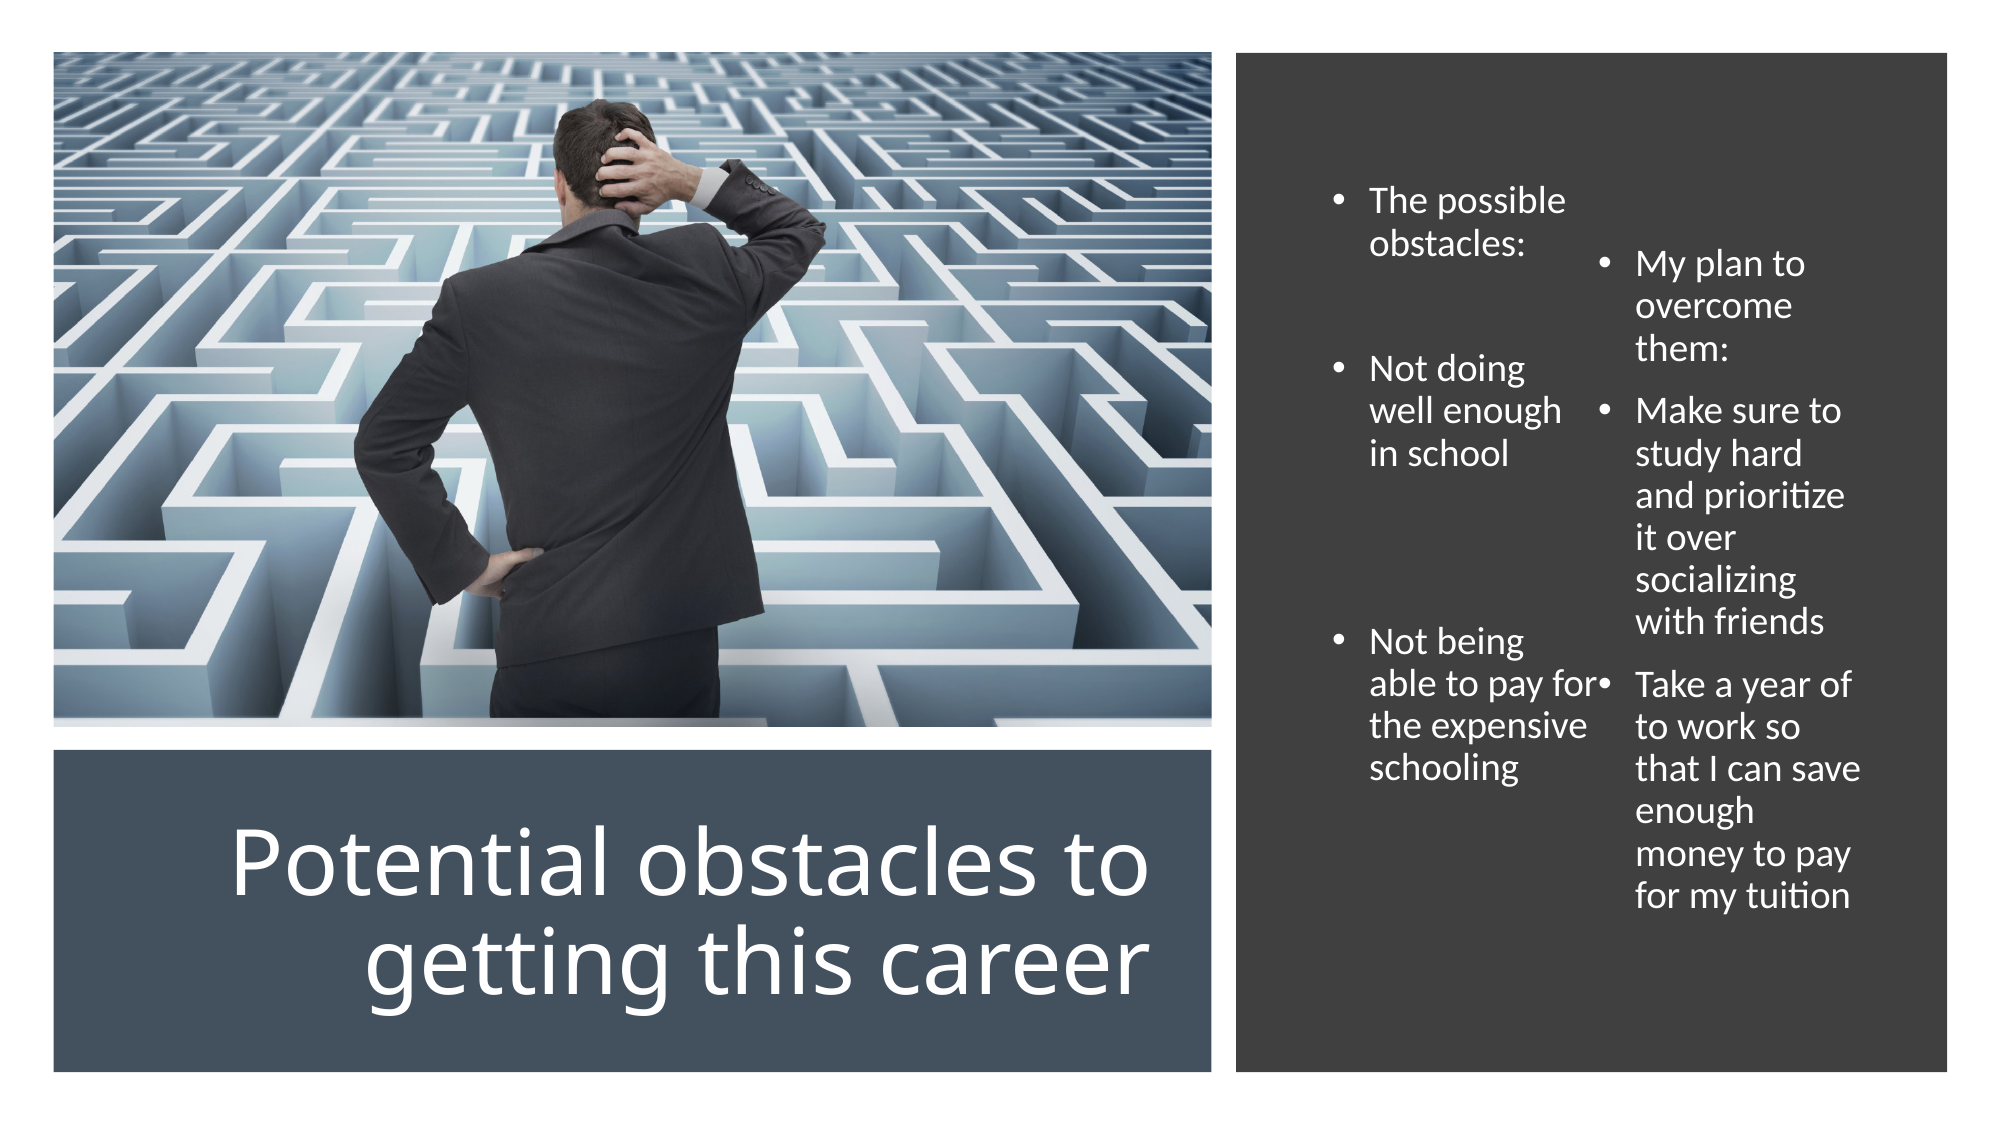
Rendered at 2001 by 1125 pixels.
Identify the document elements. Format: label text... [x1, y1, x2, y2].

list The possible obstacles: Not doing well enough in school Not being able to pay for the expensive schooling My plan to overcome them: Make sure to study hard and prioritize it over socializing with friends Take a year of to work so that I can save enough money to pay for my tuition [1317, 150, 1879, 947]
text_box [1235, 52, 1948, 1073]
picture [53, 52, 1212, 727]
text_box [53, 749, 1212, 1073]
title Potential obstacles to getting this career [85, 782, 1168, 1049]
